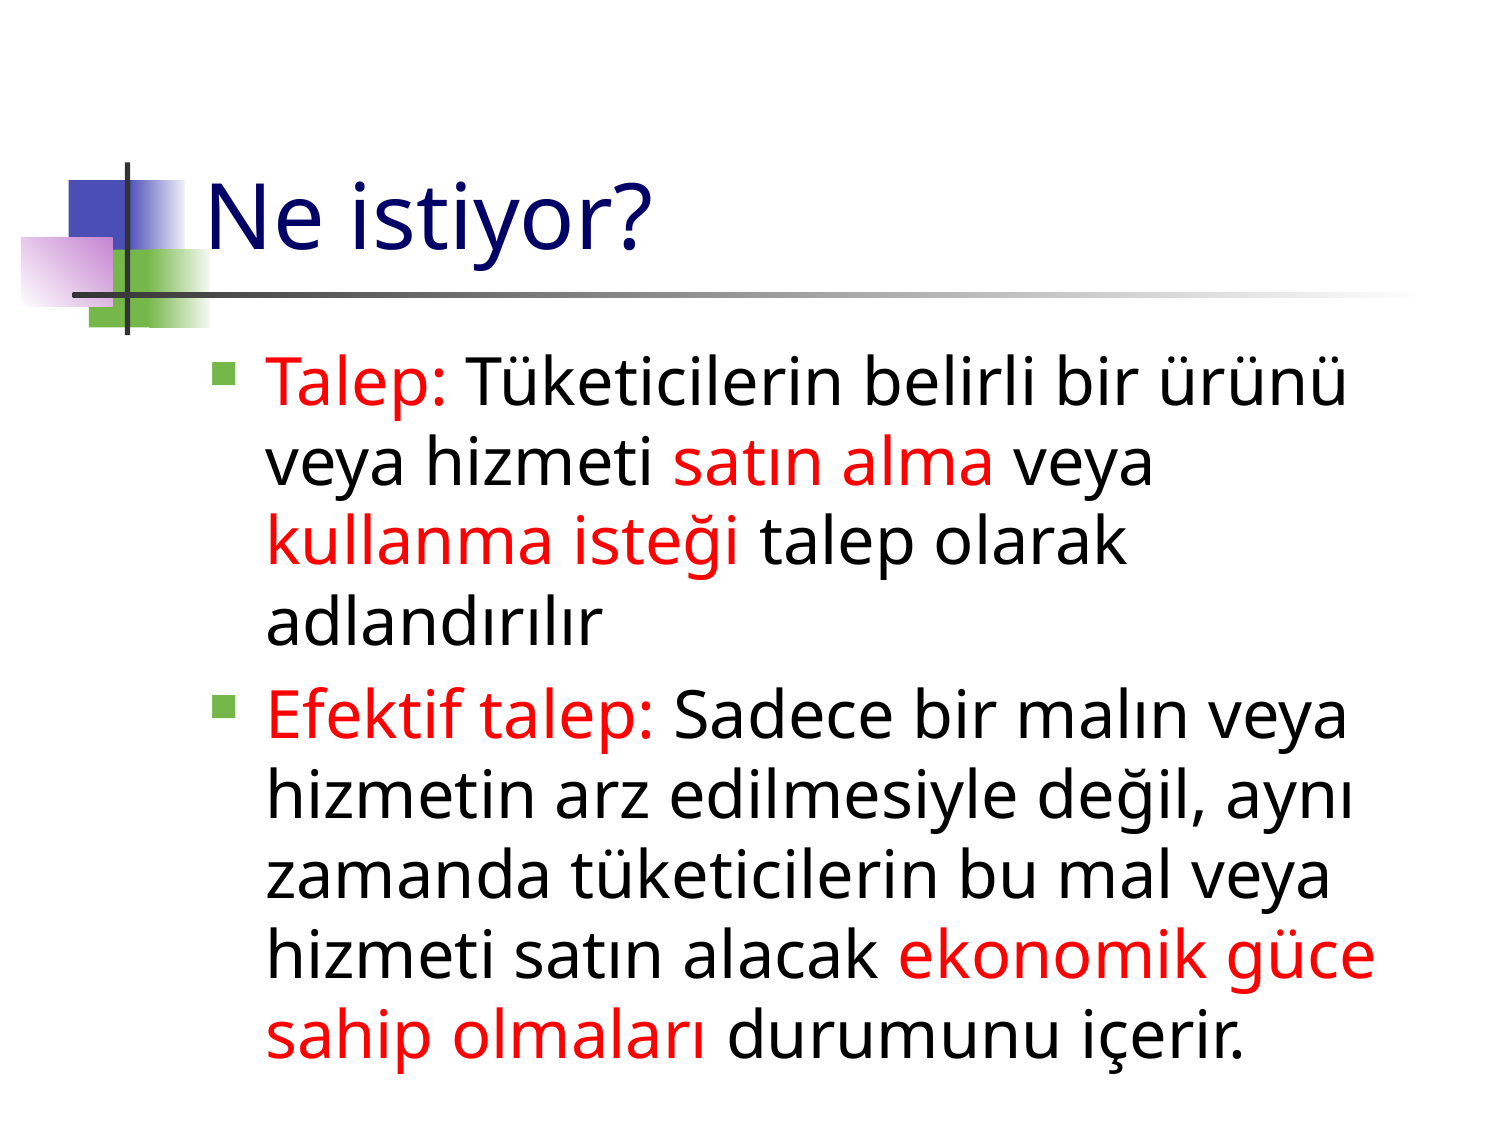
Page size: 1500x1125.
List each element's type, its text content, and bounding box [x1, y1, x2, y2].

list Talep: Tüketicilerin belirli bir ürünü veya hizmeti satın alma veya kullanma isteği talep olarak adlandırılır Efektif talep: Sadece bir malın veya hizmetin arz edilmesiyle değil, aynı zamanda tüketicilerin bu mal veya hizmeti satın alacak ekonomik güce sahip olmaları durumunu içerir. [193, 331, 1469, 1006]
title Ne istiyor? [188, 35, 1468, 275]
